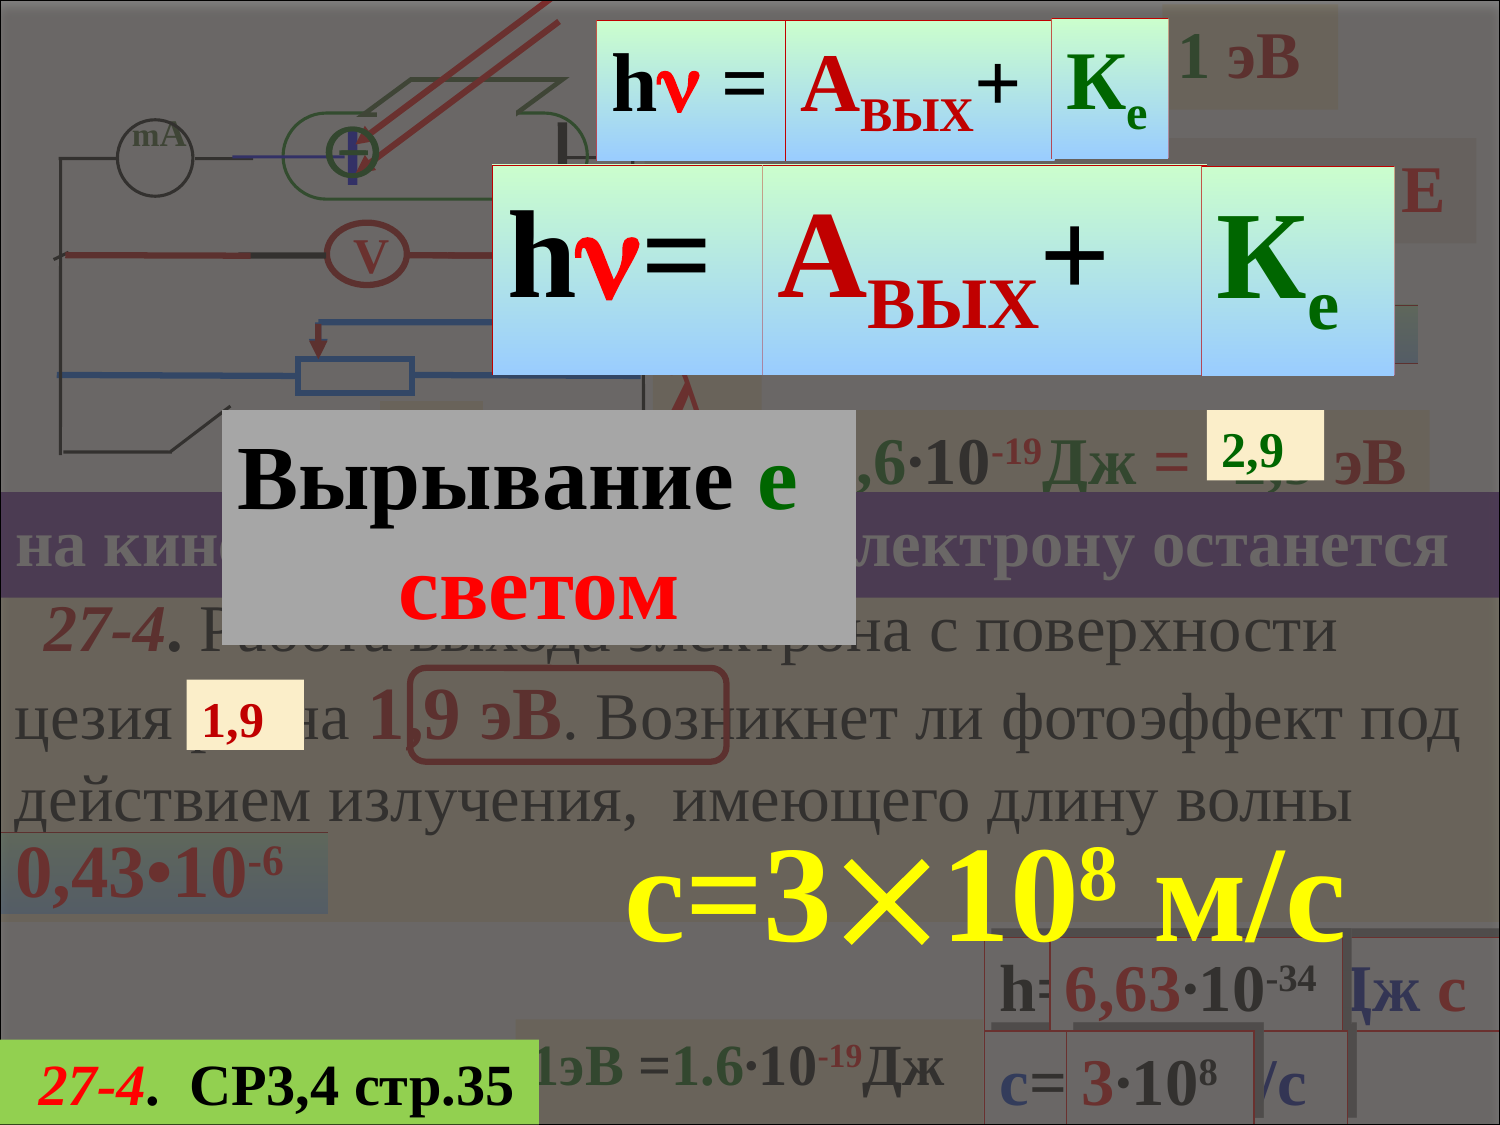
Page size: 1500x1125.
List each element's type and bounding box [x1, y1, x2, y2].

text_box [0, 0, 1500, 1125]
